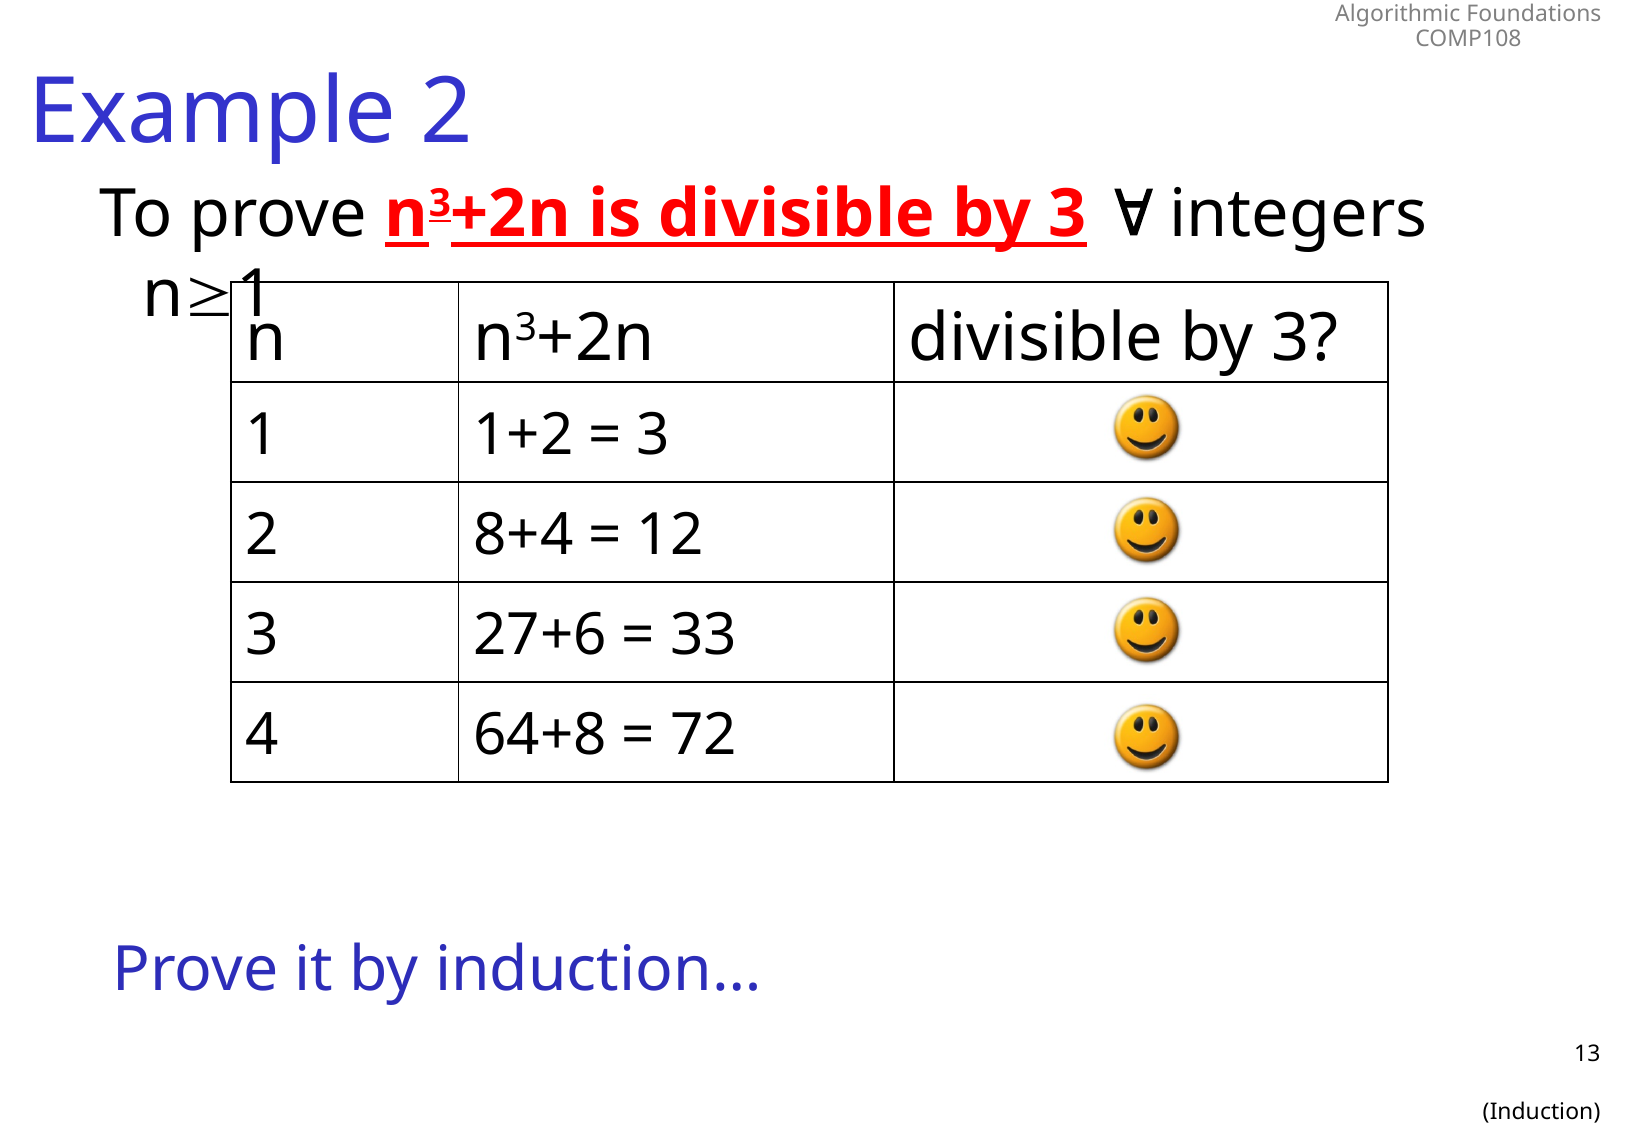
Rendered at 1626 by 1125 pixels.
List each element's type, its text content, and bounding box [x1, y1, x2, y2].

table_cell [895, 483, 1387, 581]
table_cell 2 [232, 483, 458, 581]
table_cell [895, 383, 1387, 481]
table_cell 1 [232, 383, 458, 481]
table_header n3+2n [459, 283, 893, 381]
list To prove n3+2n is divisible by 3  integers n1 [84, 200, 1551, 1125]
table_cell [895, 583, 1387, 681]
table_cell [895, 683, 1387, 781]
picture [1104, 385, 1189, 470]
table_cell 4 [232, 683, 458, 781]
picture [1104, 487, 1189, 572]
table_cell 64+8 = 72 [459, 683, 893, 781]
table_cell 8+4 = 12 [459, 483, 893, 581]
table_cell 1+2 = 3 [459, 383, 893, 481]
table_cell 27+6 = 33 [459, 583, 893, 681]
table_header n [232, 283, 458, 381]
picture [1104, 587, 1189, 672]
picture [1104, 694, 1189, 779]
slide_number 13 (Induction) [1551, 1030, 1616, 1107]
table_header divisible by 3? [895, 283, 1387, 381]
table_cell 3 [232, 583, 458, 681]
title Example 2 [13, 12, 1625, 200]
text_box Prove it by induction… [98, 920, 777, 1011]
